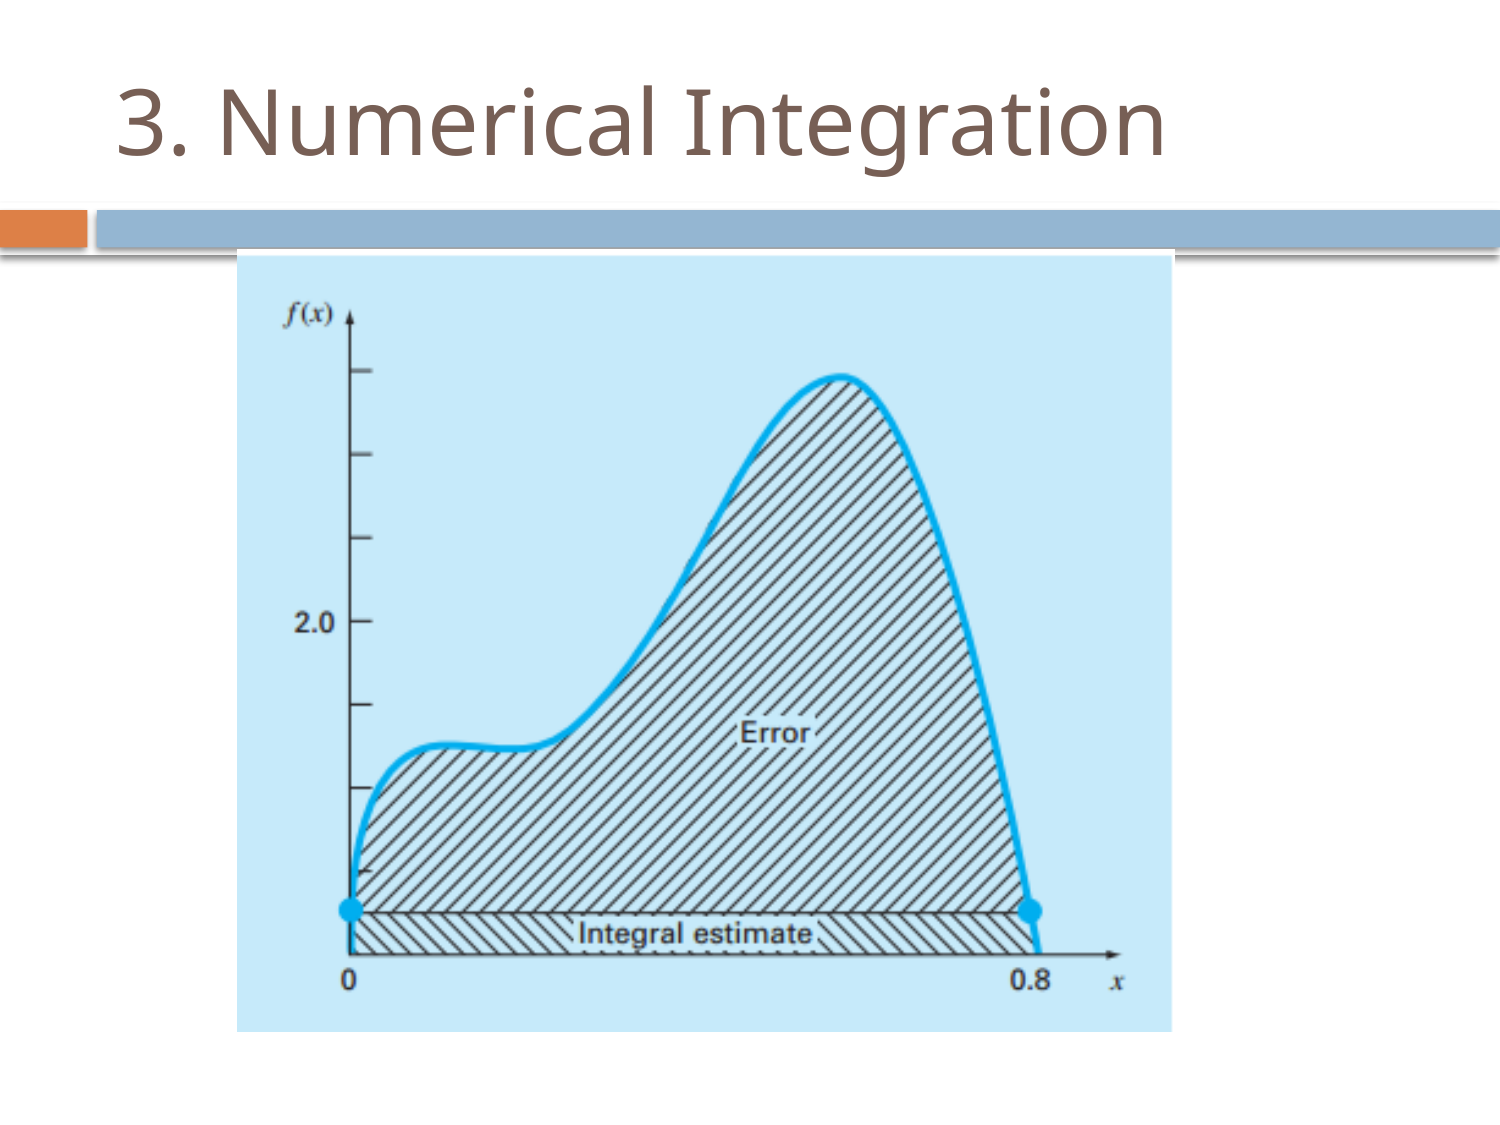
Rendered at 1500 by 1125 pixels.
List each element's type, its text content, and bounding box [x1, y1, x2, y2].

picture [237, 249, 1176, 1032]
title 3. Numerical Integration [100, 37, 1438, 200]
